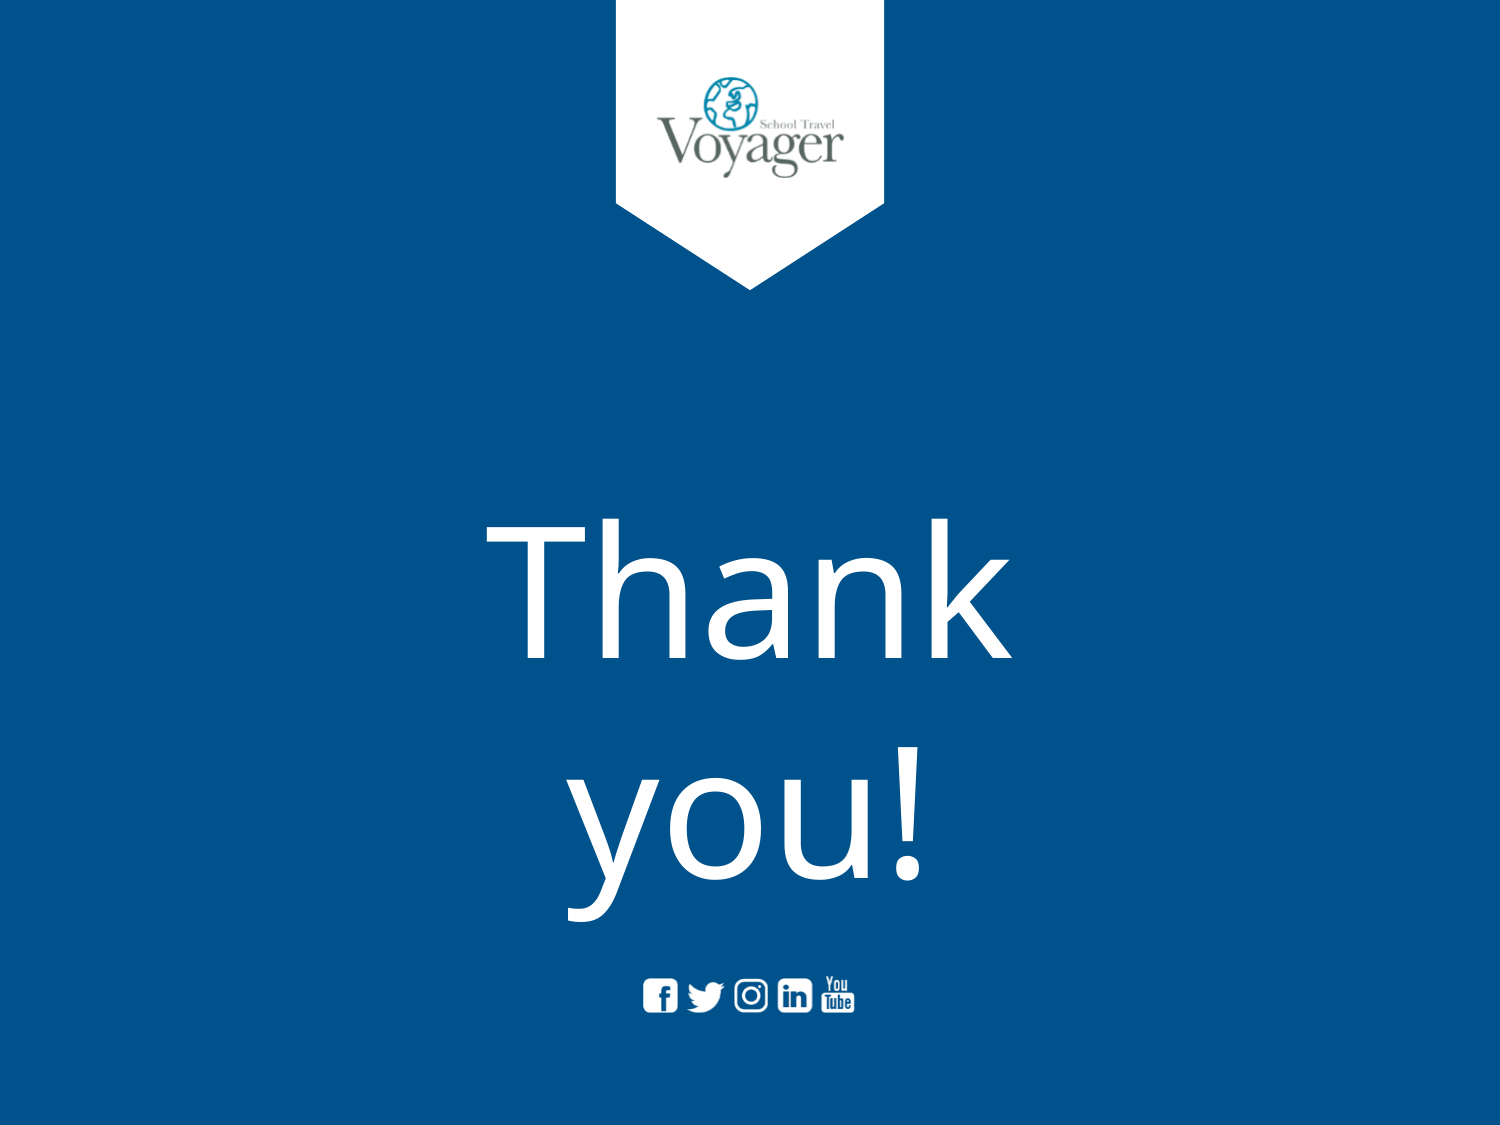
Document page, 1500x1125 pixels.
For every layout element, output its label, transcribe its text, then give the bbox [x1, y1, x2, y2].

text_box Thank you! [413, 467, 1087, 923]
picture [643, 975, 857, 1014]
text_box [615, 0, 885, 291]
